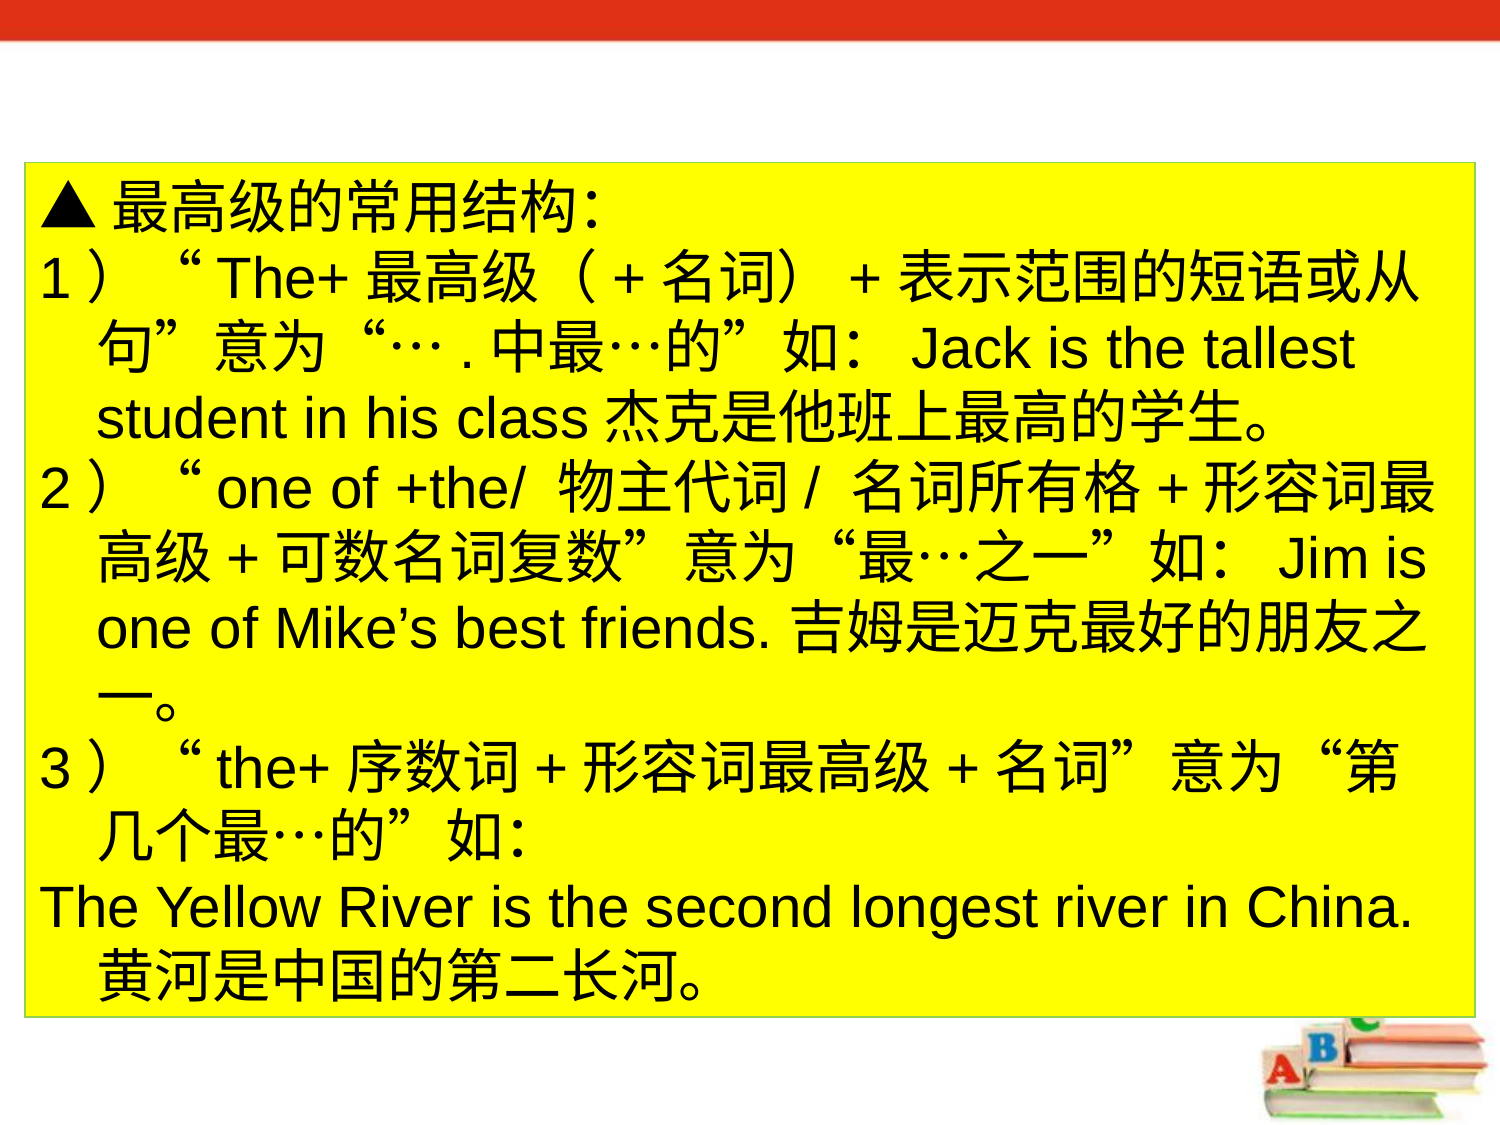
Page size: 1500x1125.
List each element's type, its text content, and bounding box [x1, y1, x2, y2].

picture [0, 0, 1500, 1125]
text_box ▲最高级的常用结构： 1）“The+最高级（+名词）+表示范围的短语或从句”意为“….中最…的”如：Jack is the tallest student in his class杰克是他班上最高的学生。 2）“one of +the/ 物主代词/ 名词所有格+形容词最高级+可数名词复数”意为“最…之一”如：Jim is one of Mike’s best friends.吉姆是迈克最好的朋友之一。 3）“the+序数词+形容词最高级+名词”意为“第几个最…的”如： The Yellow River is the second longest river in China.黄河是中国的第二长河。 [24, 162, 1475, 1017]
